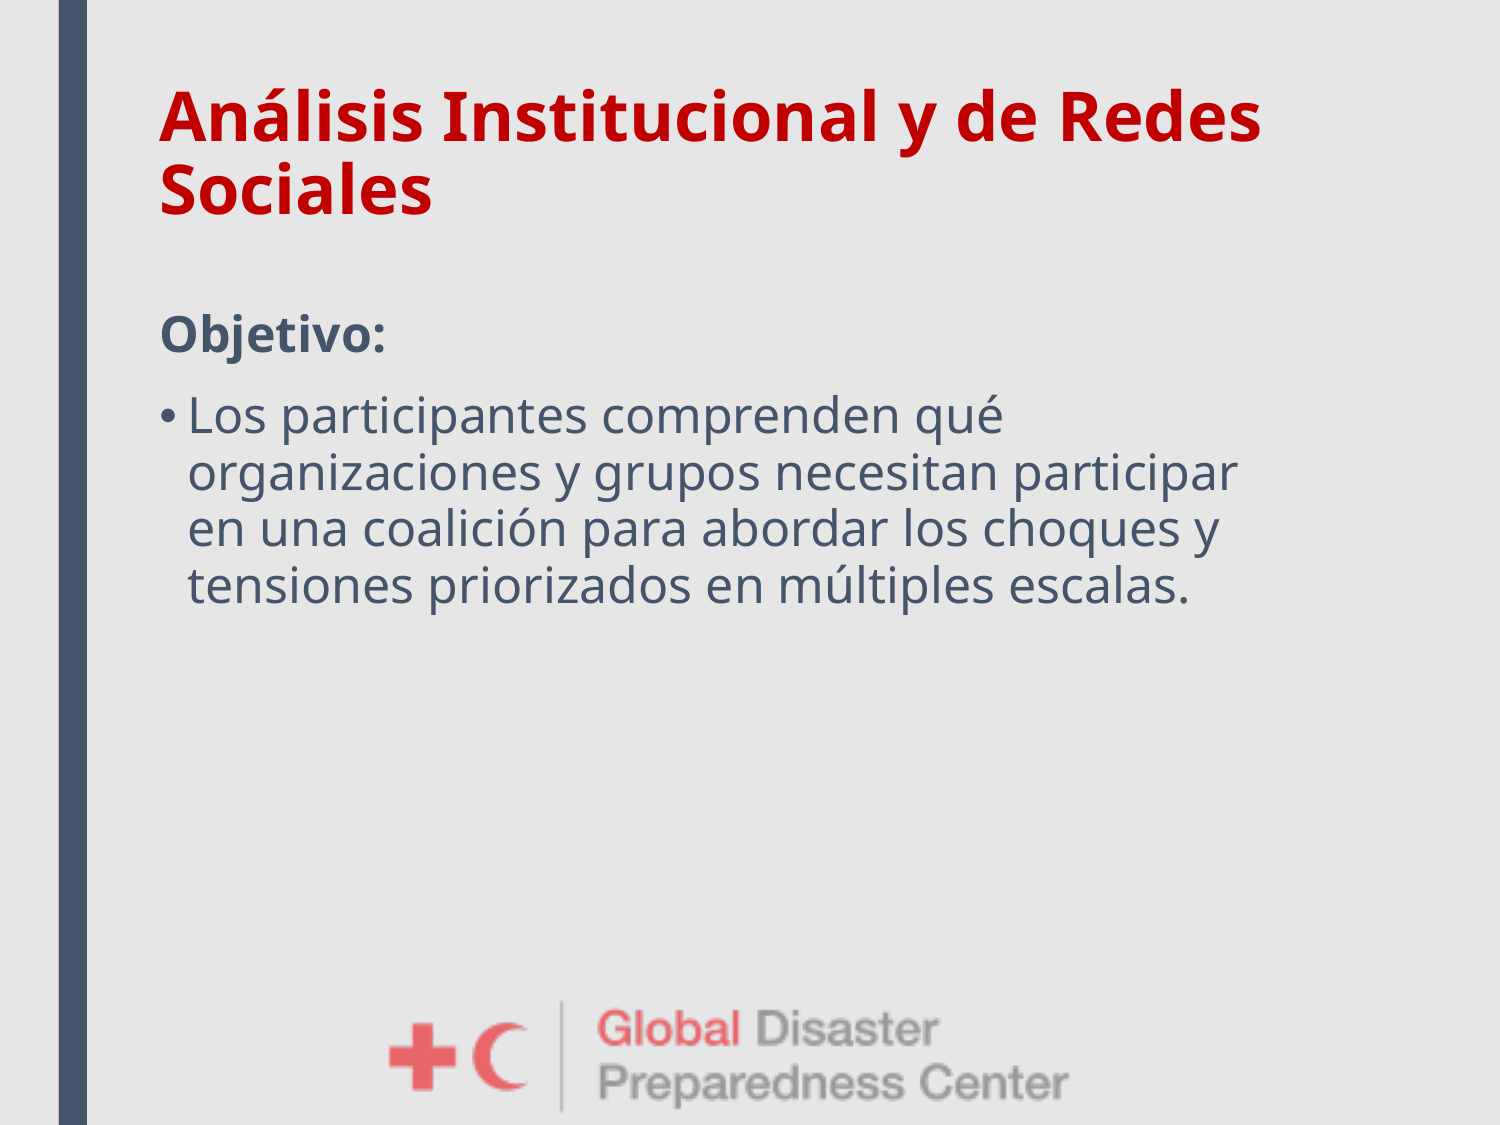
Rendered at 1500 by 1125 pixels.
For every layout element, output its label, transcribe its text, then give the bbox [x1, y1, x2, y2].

title Análisis Institucional y de Redes Sociales [144, 75, 1495, 263]
list Objetivo: Los participantes comprenden qué organizaciones y grupos necesitan participar en una coalición para abordar los choques y tensiones priorizados en múltiples escalas. [144, 299, 1326, 888]
